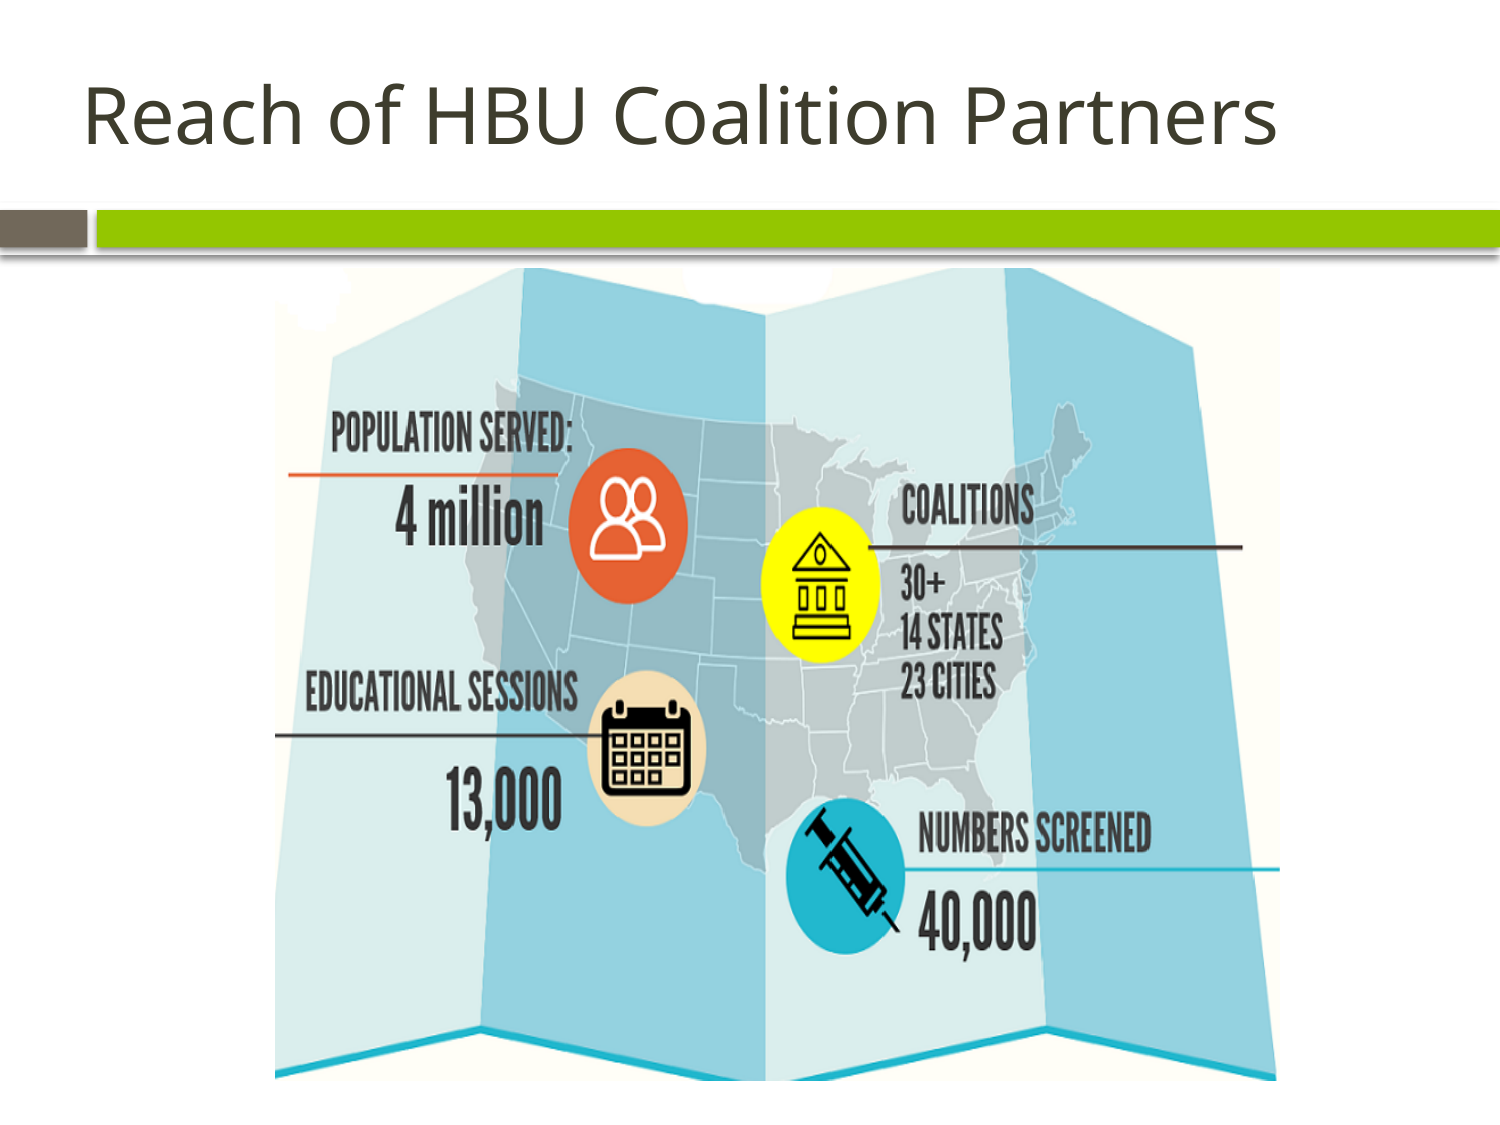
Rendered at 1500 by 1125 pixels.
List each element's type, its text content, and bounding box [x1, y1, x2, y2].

title Reach of HBU Coalition Partners [66, 47, 1398, 180]
picture [275, 268, 1280, 1081]
